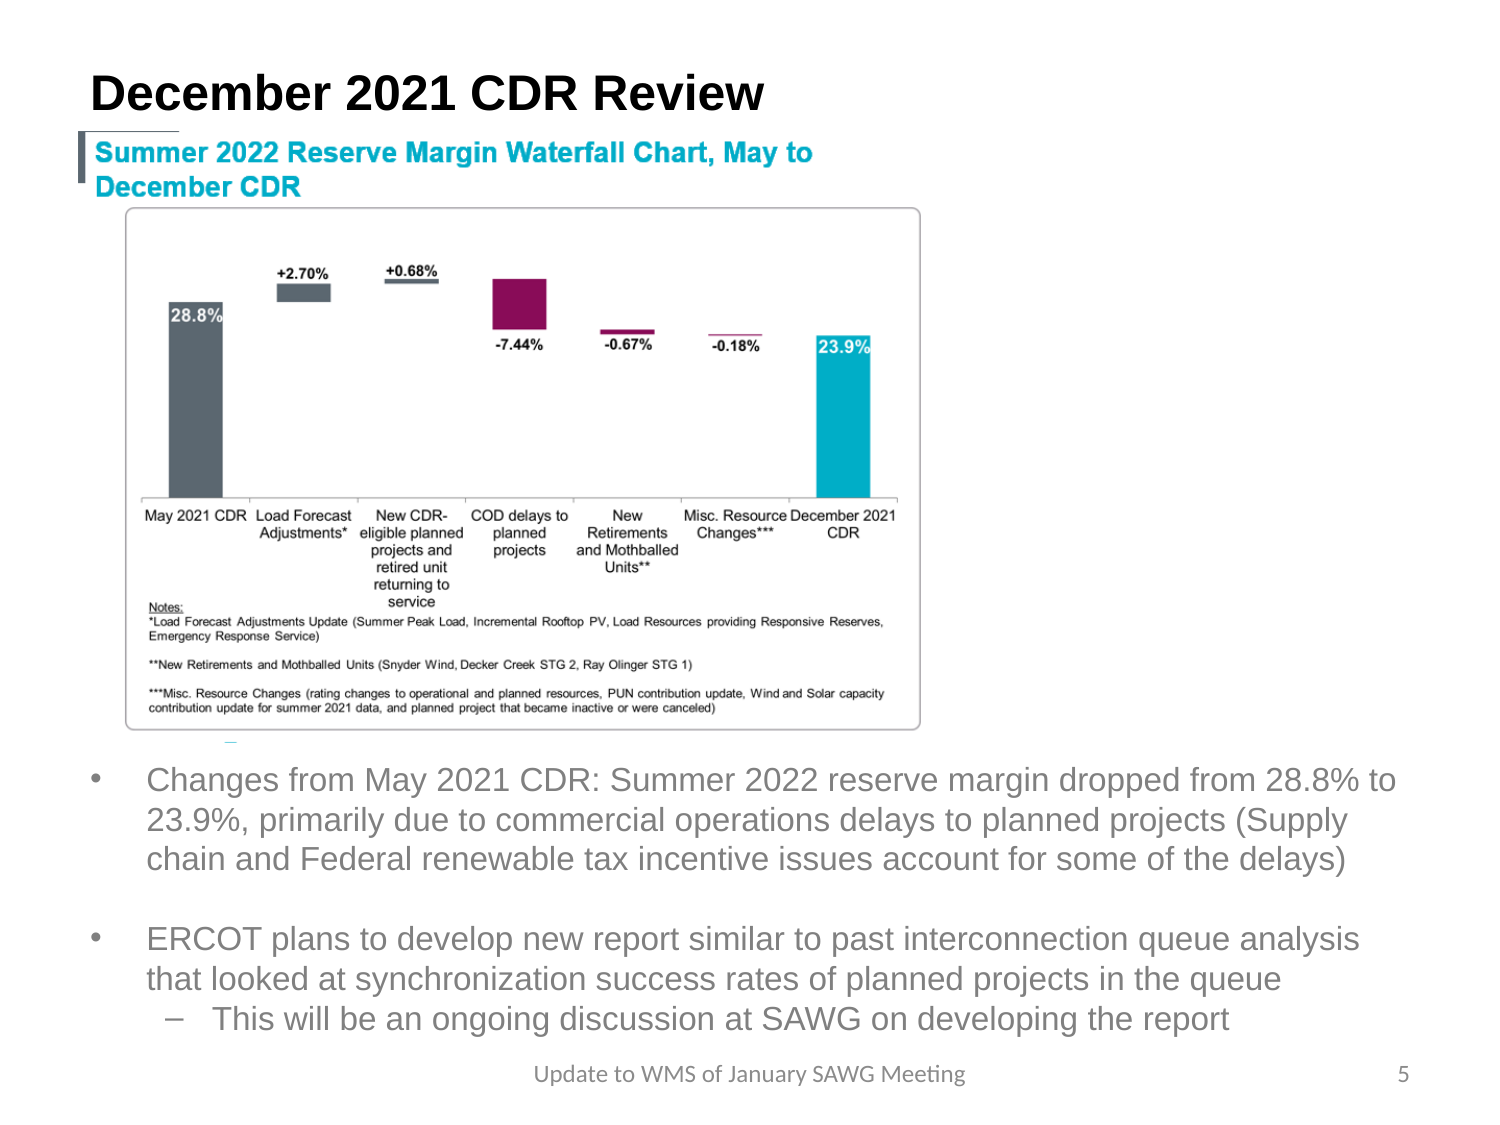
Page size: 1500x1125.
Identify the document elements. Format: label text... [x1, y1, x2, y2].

slide_number 5 [1074, 1042, 1425, 1103]
picture [77, 129, 948, 743]
footer Update to WMS of January SAWG Meeting [512, 1042, 988, 1103]
list Changes from May 2021 CDR: Summer 2022 reserve margin dropped from 28.8% to 23.9%, primarily due to commercial operations delays to planned projects (Supply chain and Federal renewable tax incentive issues account for some of the delays) ERCOT plans to develop new report similar to past interconnection queue analysis that looked at synchronization success rates of planned projects in the queue This will be an ongoing discussion at SAWG on developing the report [75, 125, 1425, 1075]
title December 2021 CDR Review [75, 50, 1425, 125]
